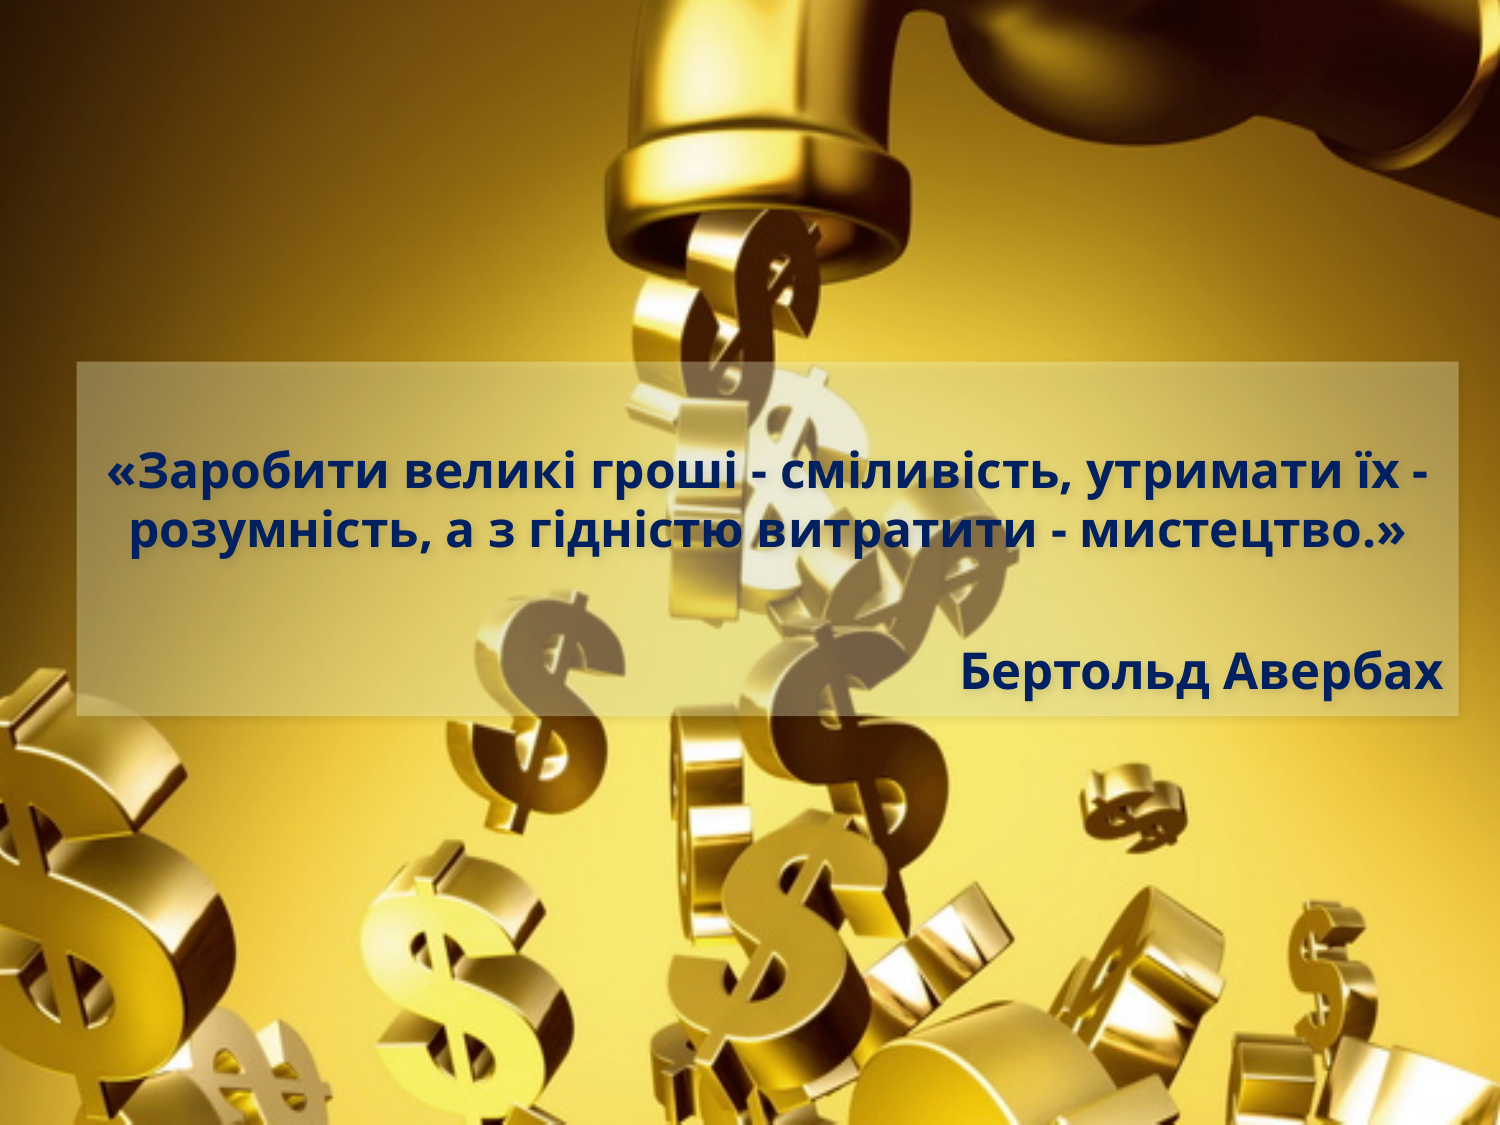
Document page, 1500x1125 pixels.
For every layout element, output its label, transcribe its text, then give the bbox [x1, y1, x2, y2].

picture [0, 0, 1500, 1125]
list «Заробити великі гроші - сміливість, утримати їх - розумність, а з гідністю витратити - мистецтво.» Бертольд Авербах [76, 361, 1459, 717]
